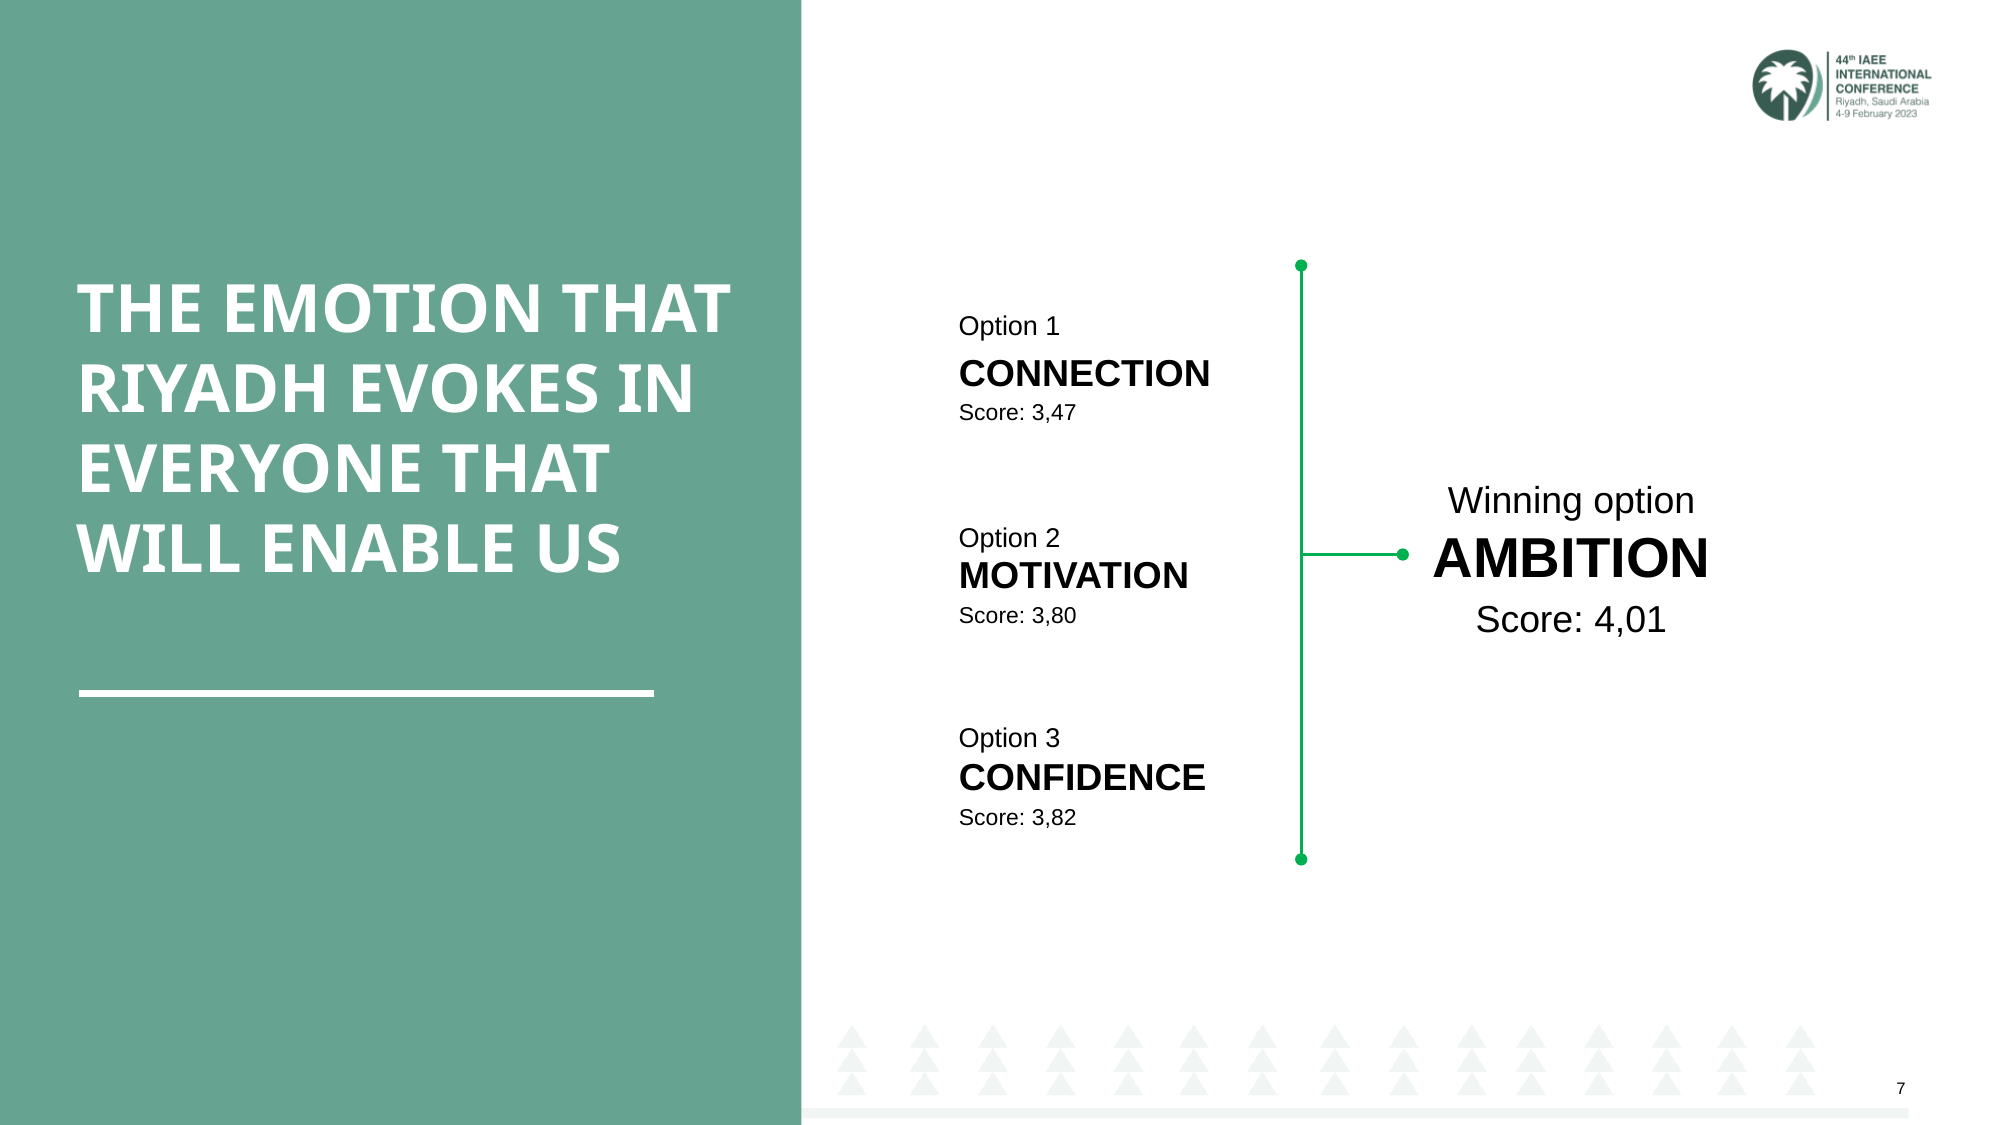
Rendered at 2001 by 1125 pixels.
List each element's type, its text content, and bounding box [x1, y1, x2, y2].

text_box [0, 0, 802, 1125]
picture [802, 0, 2001, 1125]
text_box Option 3 [943, 707, 1198, 754]
text_box 7 [1881, 1070, 1917, 1106]
text_box THE EMOTION THAT RIYADH EVOKES IN EVERYONE THAT WILL ENABLE US [61, 258, 763, 701]
text_box CONFIDENCE Score: 3,82 [943, 745, 1300, 830]
text_box MOTIVATION Score: 3,80 [943, 543, 1300, 627]
text_box CONNECTION Score: 3,47 [943, 341, 1300, 425]
text_box Winning option AMBITION Score: 4,01 [1404, 469, 1739, 640]
text_box Option 1 [943, 295, 1198, 341]
text_box Option 2 [943, 507, 1198, 554]
